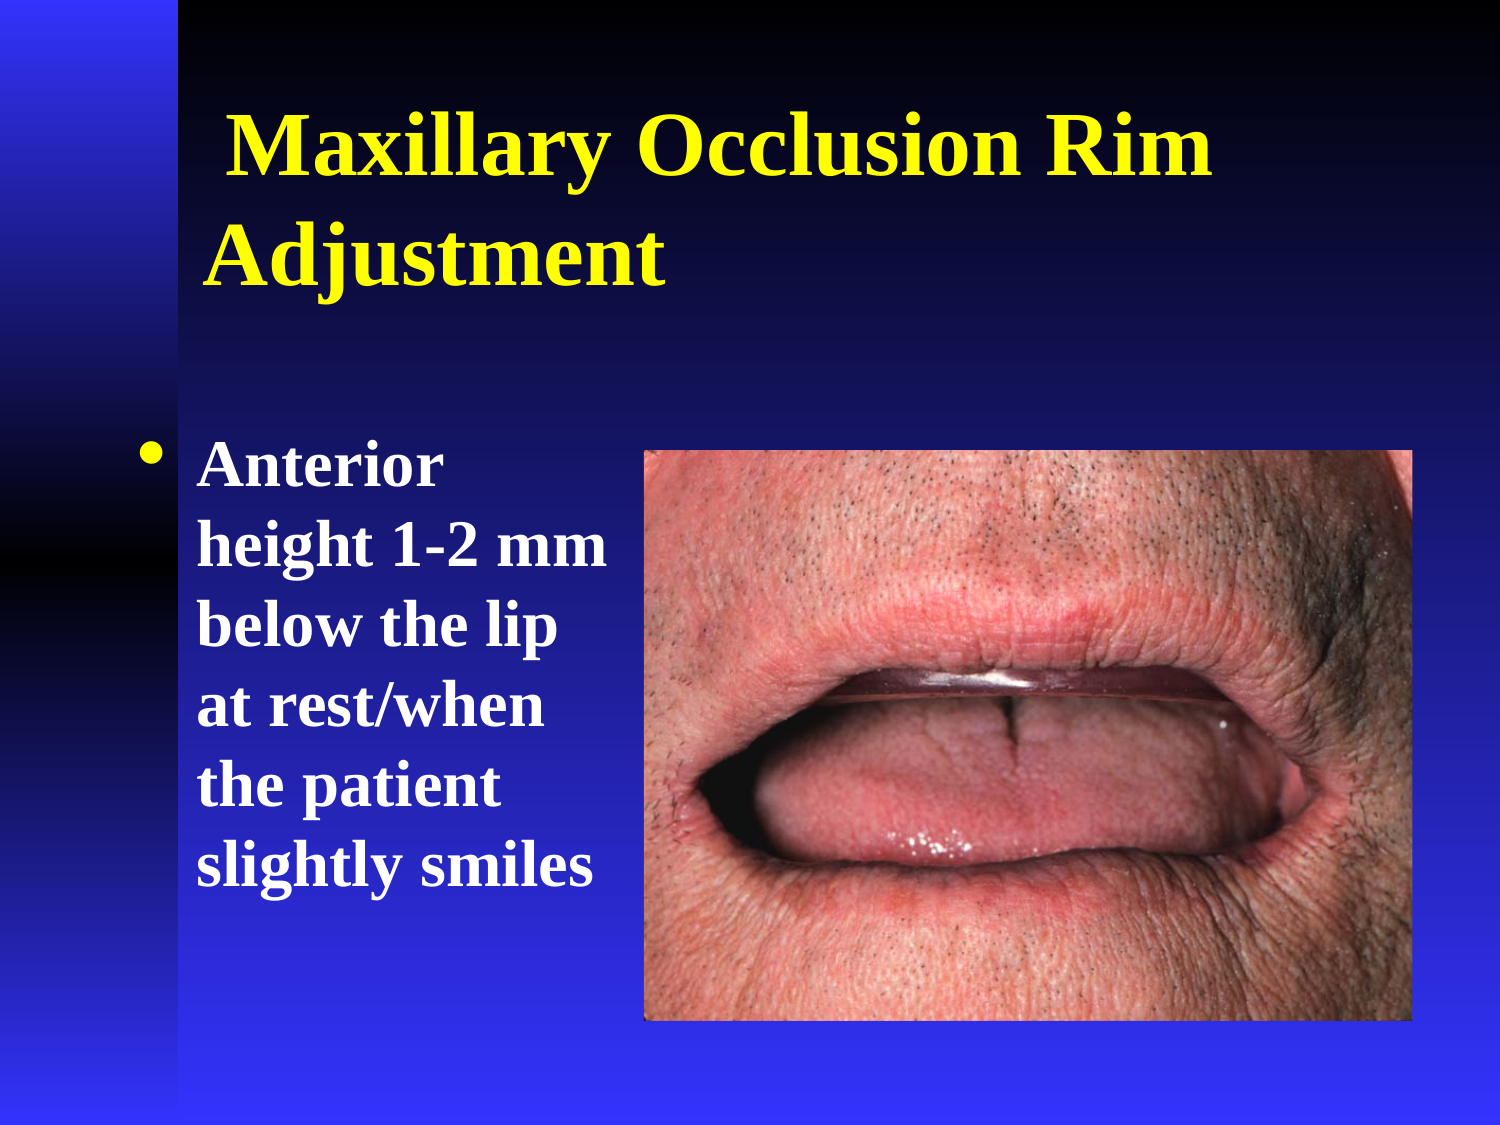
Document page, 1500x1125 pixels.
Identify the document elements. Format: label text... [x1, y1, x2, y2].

list Anterior height 1-2 mm below the lip at rest/when the patient slightly smiles [124, 412, 638, 1026]
picture [643, 449, 1413, 1021]
title Maxillary Occlusion Rim Adjustment [187, 99, 1463, 288]
